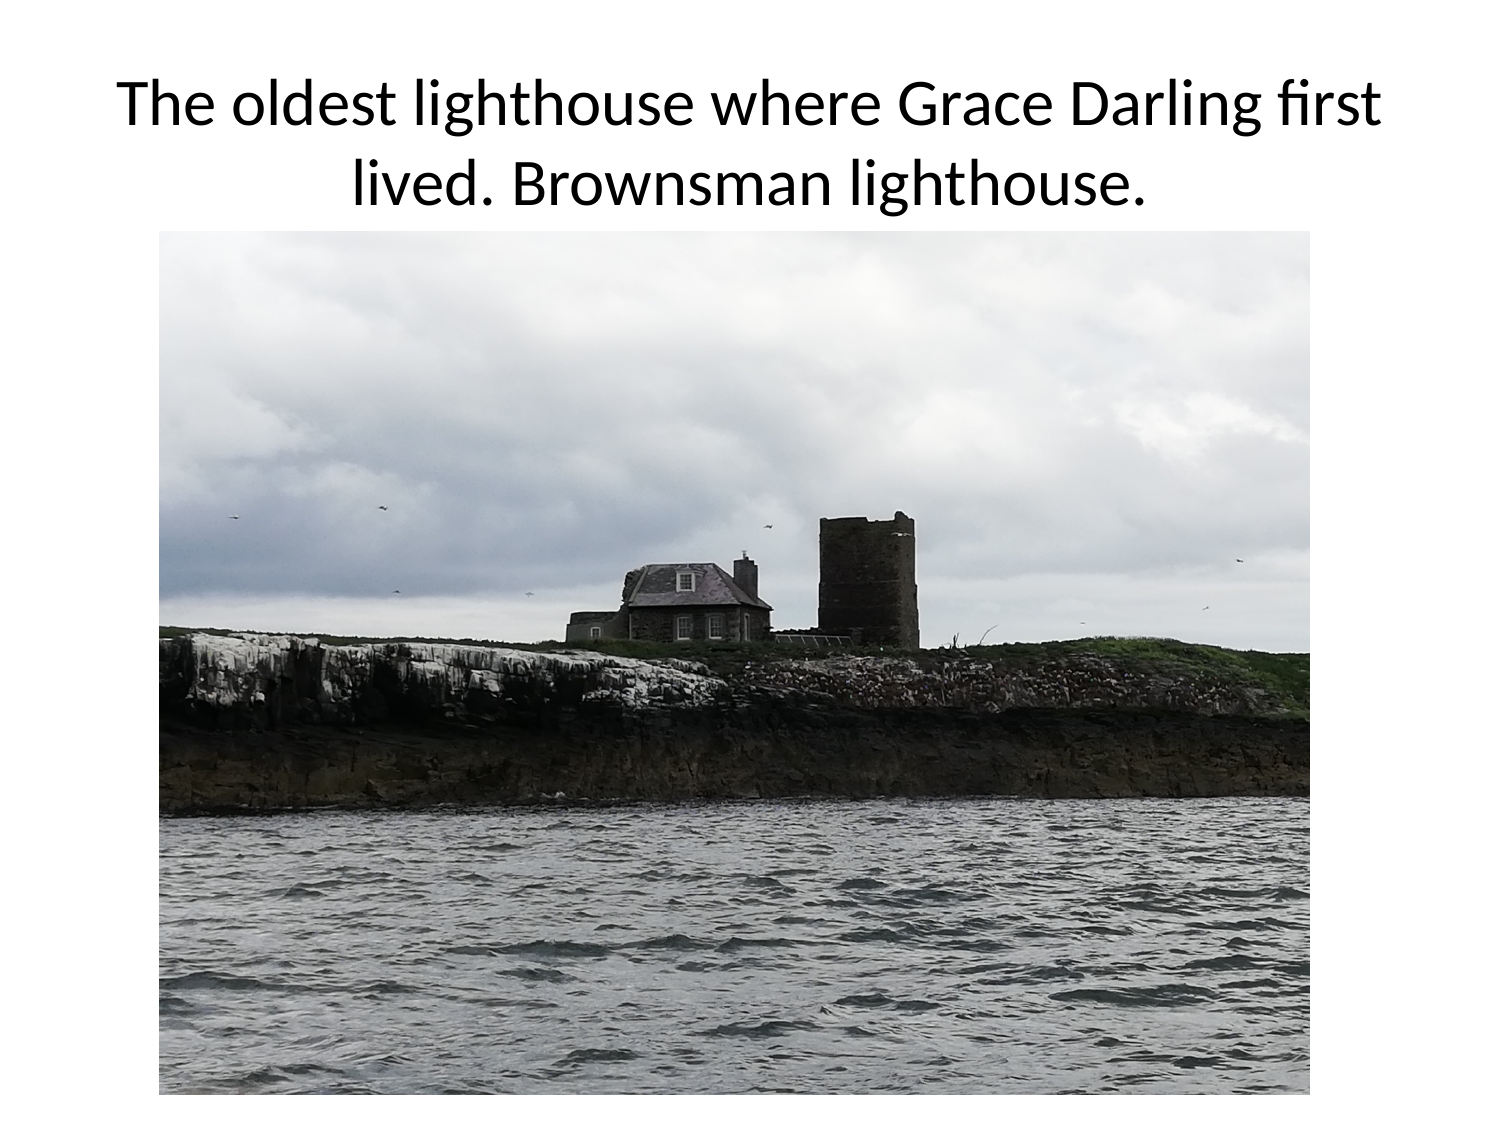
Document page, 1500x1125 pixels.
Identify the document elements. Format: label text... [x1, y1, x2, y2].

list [159, 231, 1310, 1095]
title The oldest lighthouse where Grace Darling first lived. Brownsman lighthouse. [75, 45, 1425, 233]
